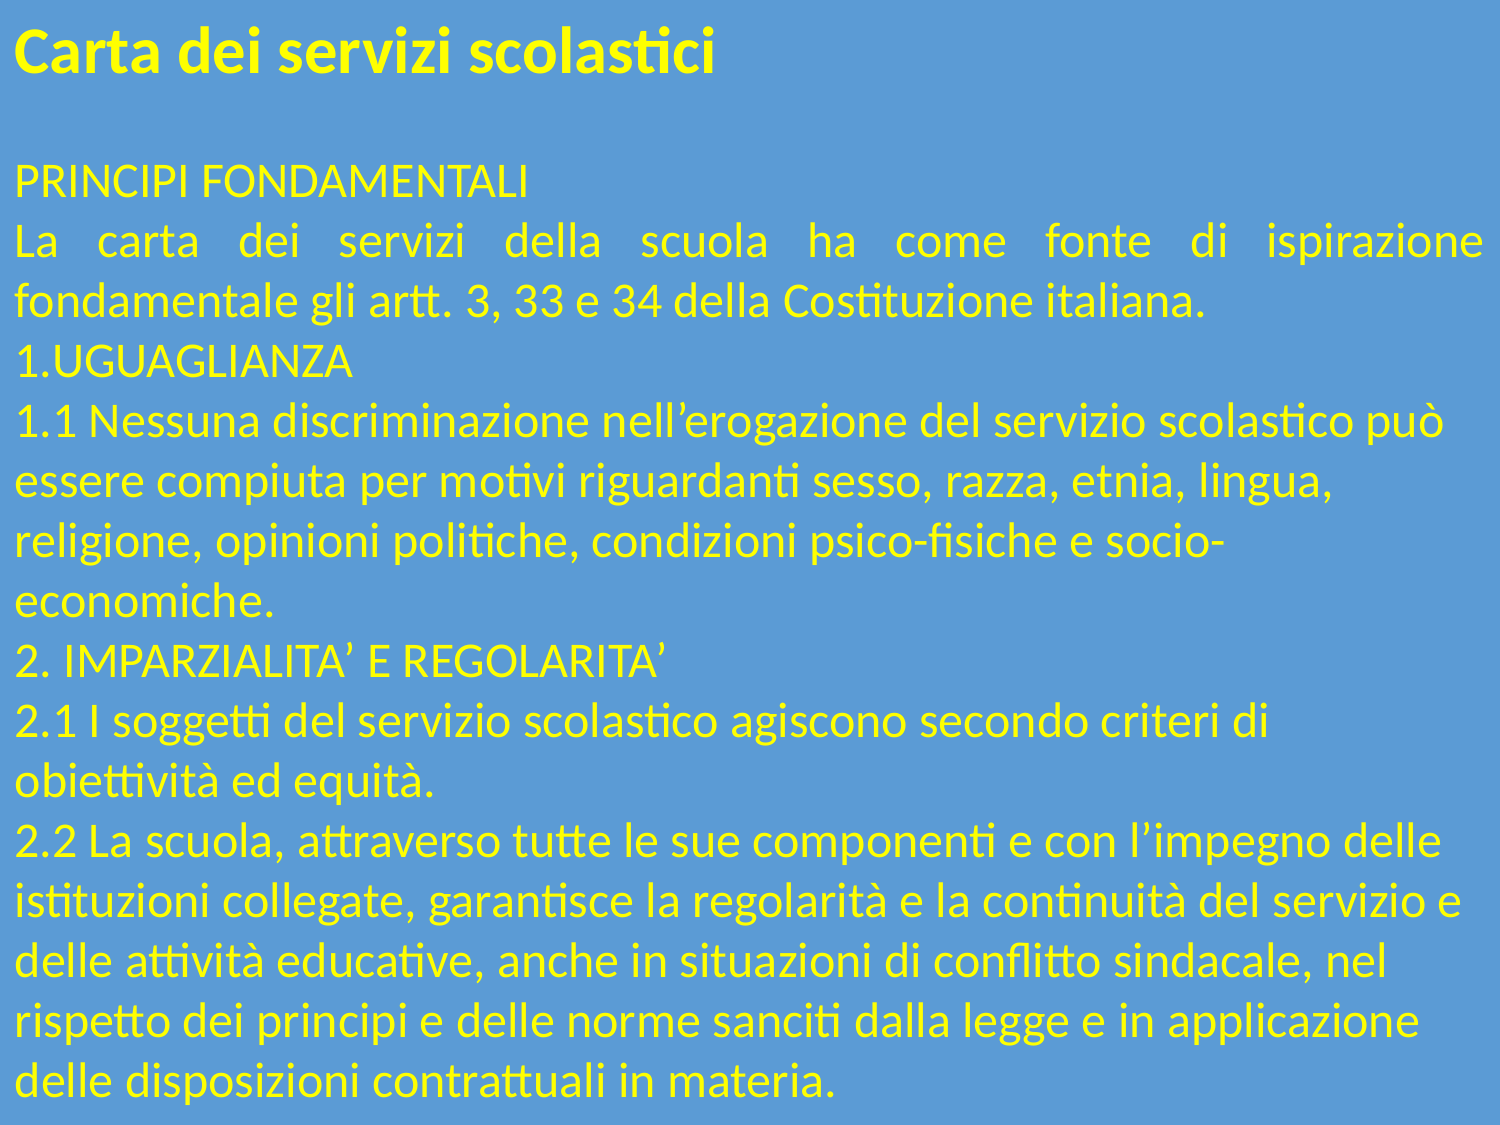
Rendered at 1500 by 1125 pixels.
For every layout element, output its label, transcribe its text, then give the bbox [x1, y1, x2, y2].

text_box Carta dei servizi scolastici PRINCIPI FONDAMENTALI La carta dei servizi della scuola ha come fonte di ispirazione fondamentale gli artt. 3, 33 e 34 della Costituzione italiana. 1.UGUAGLIANZA 1.1 Nessuna discriminazione nell’erogazione del servizio scolastico può essere compiuta per motivi riguardanti sesso, razza, etnia, lingua, religione, opinioni politiche, condizioni psico-fisiche e socio-economiche. 2. IMPARZIALITA’ E REGOLARITA’ 2.1 I soggetti del servizio scolastico agiscono secondo criteri di obiettività ed equità. 2.2 La scuola, attraverso tutte le sue componenti e con l’impegno delle istituzioni collegate, garantisce la regolarità e la continuità del servizio e delle attività educative, anche in situazioni di conflitto sindacale, nel rispetto dei principi e delle norme sanciti dalla legge e in applicazione delle disposizioni contrattuali in materia. [0, 0, 1500, 1115]
